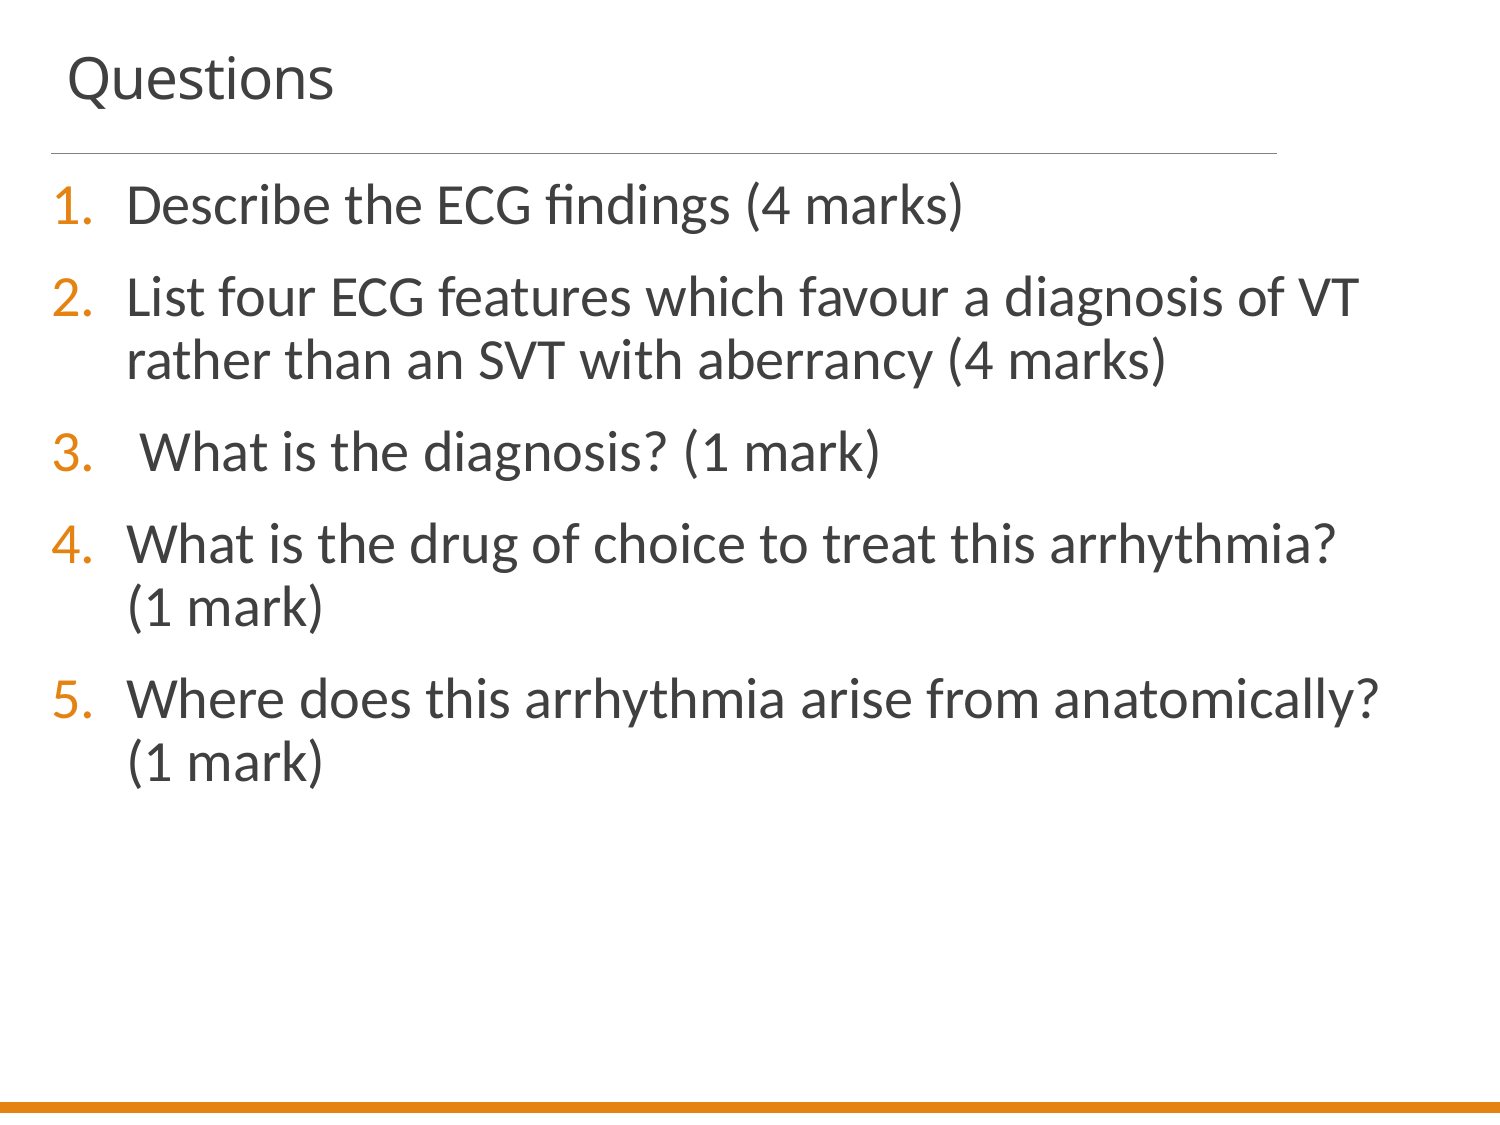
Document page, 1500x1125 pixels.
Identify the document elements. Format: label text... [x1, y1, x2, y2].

list Describe the ECG findings (4 marks) List four ECG features which favour a diagnosis of VT rather than an SVT with aberrancy (4 marks) What is the diagnosis? (1 mark) What is the drug of choice to treat this arrhythmia? (1 mark) Where does this arrhythmia arise from anatomically? (1 mark) [51, 166, 1437, 1089]
title Questions [51, 23, 1437, 140]
